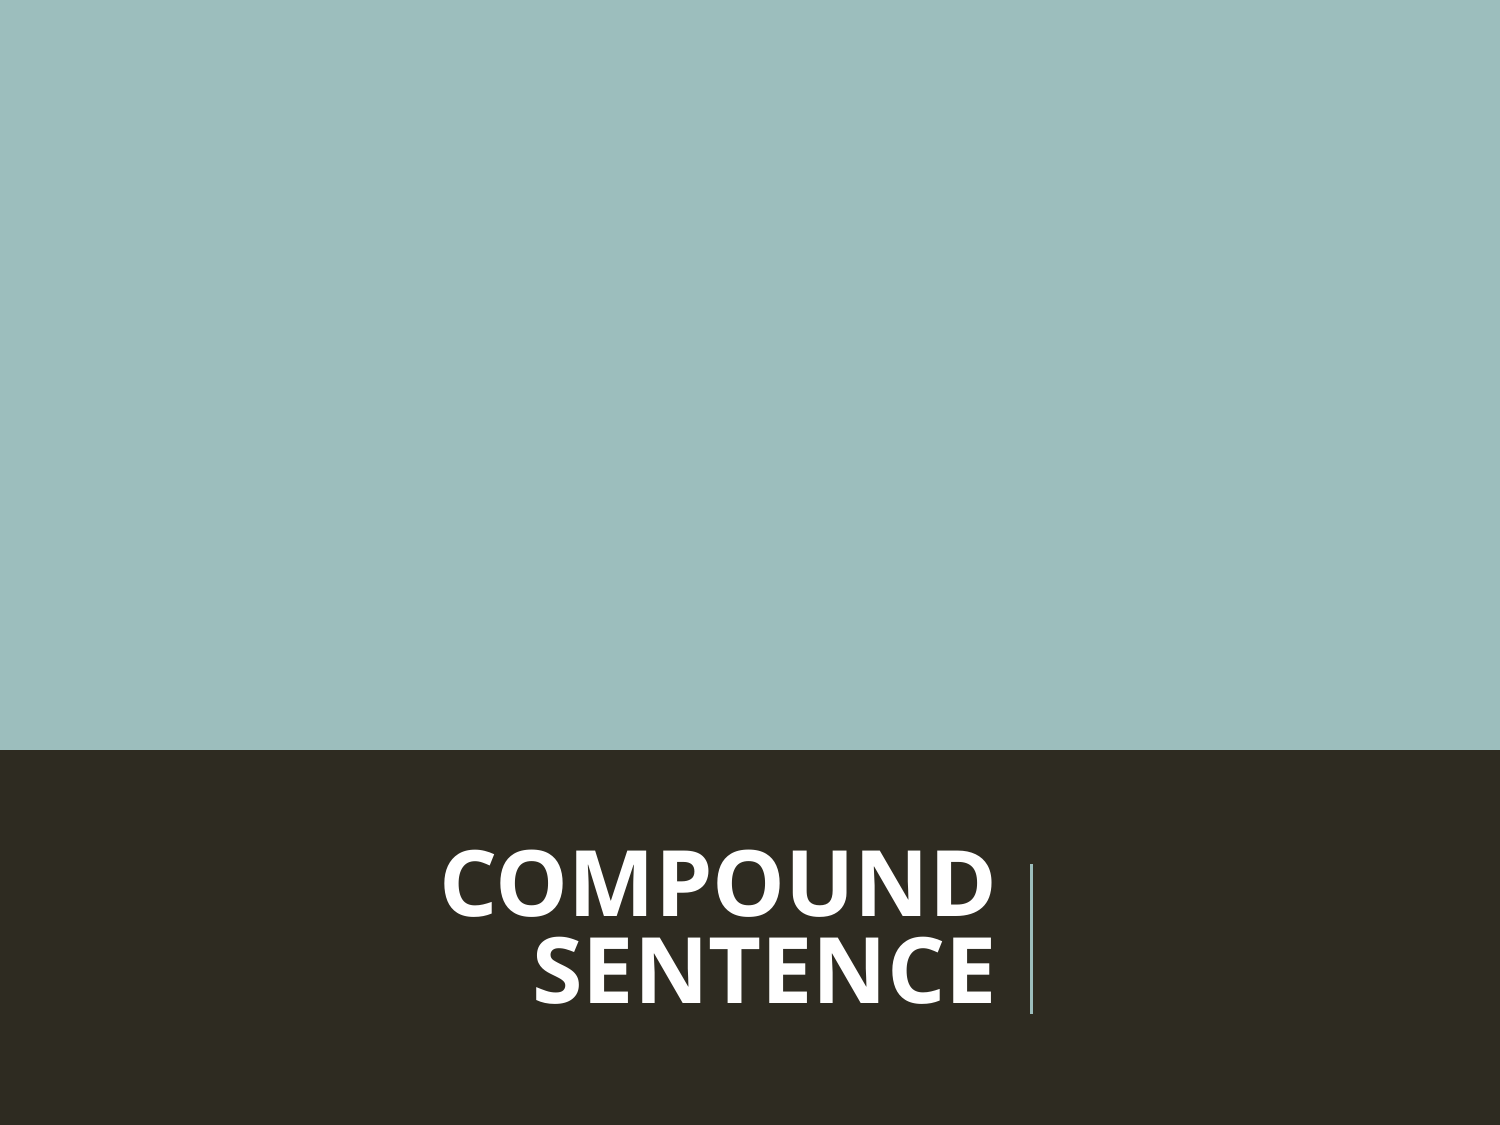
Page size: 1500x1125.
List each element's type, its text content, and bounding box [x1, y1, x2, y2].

title COMPOUND SENTENCE [56, 813, 1013, 1054]
